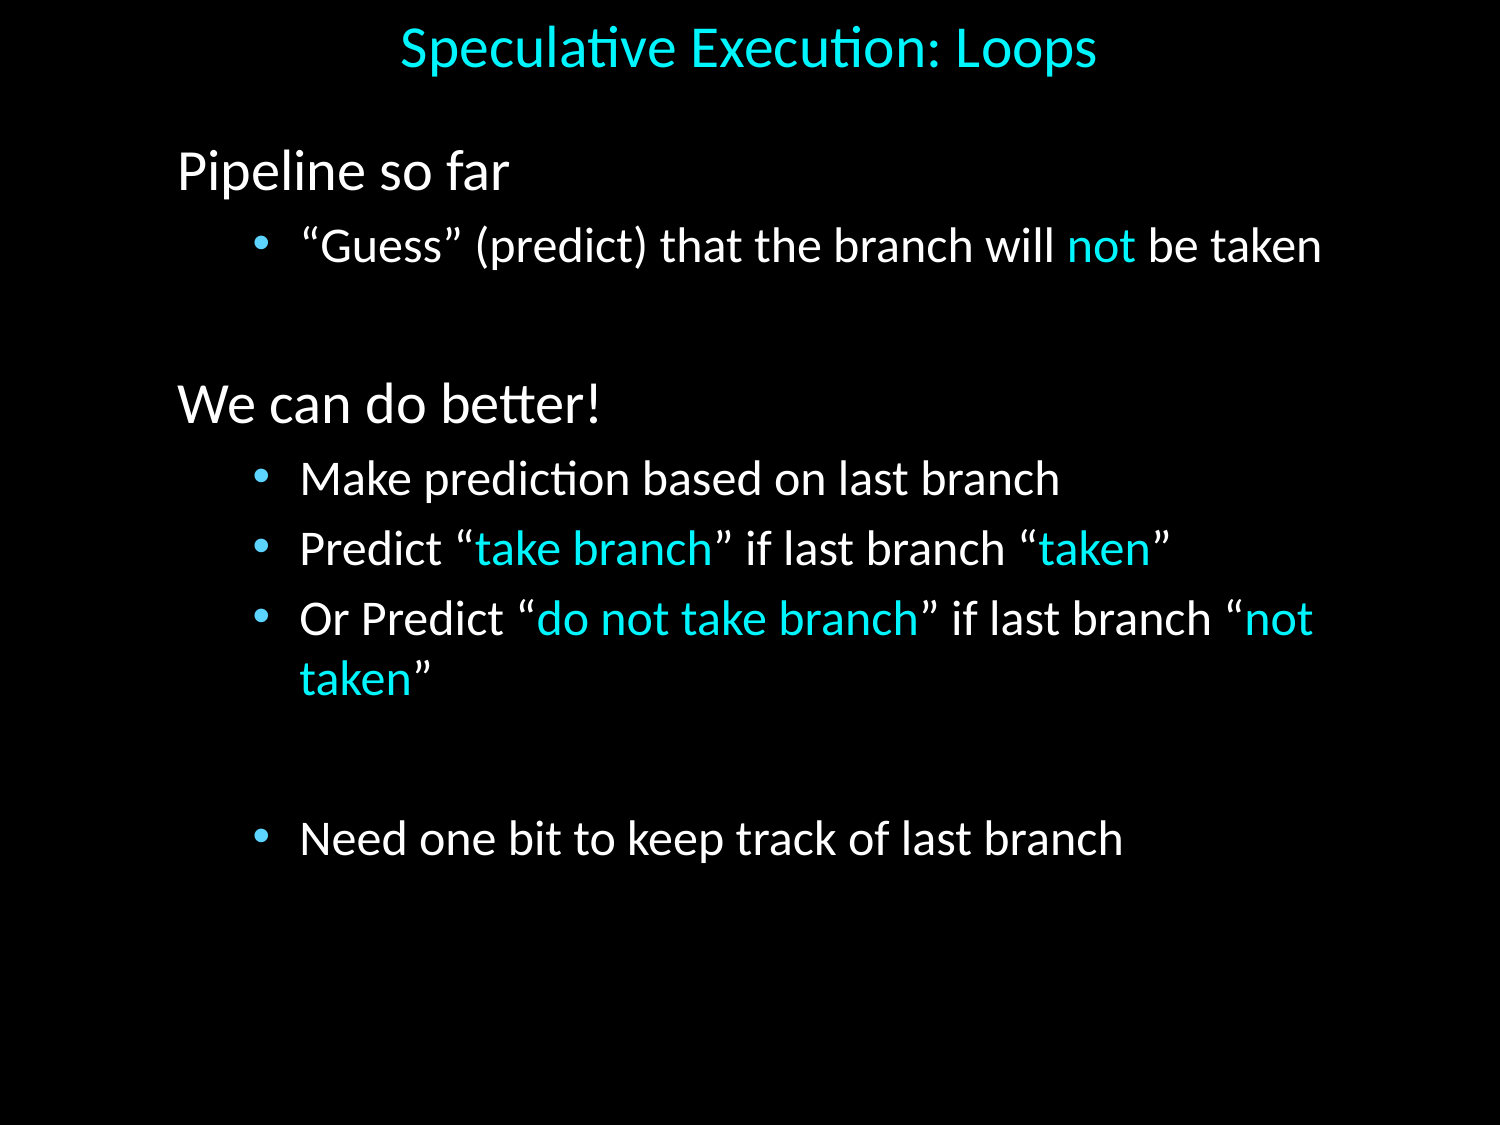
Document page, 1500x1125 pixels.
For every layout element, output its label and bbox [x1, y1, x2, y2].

title [37, 0, 1463, 88]
list [162, 125, 1350, 1088]
